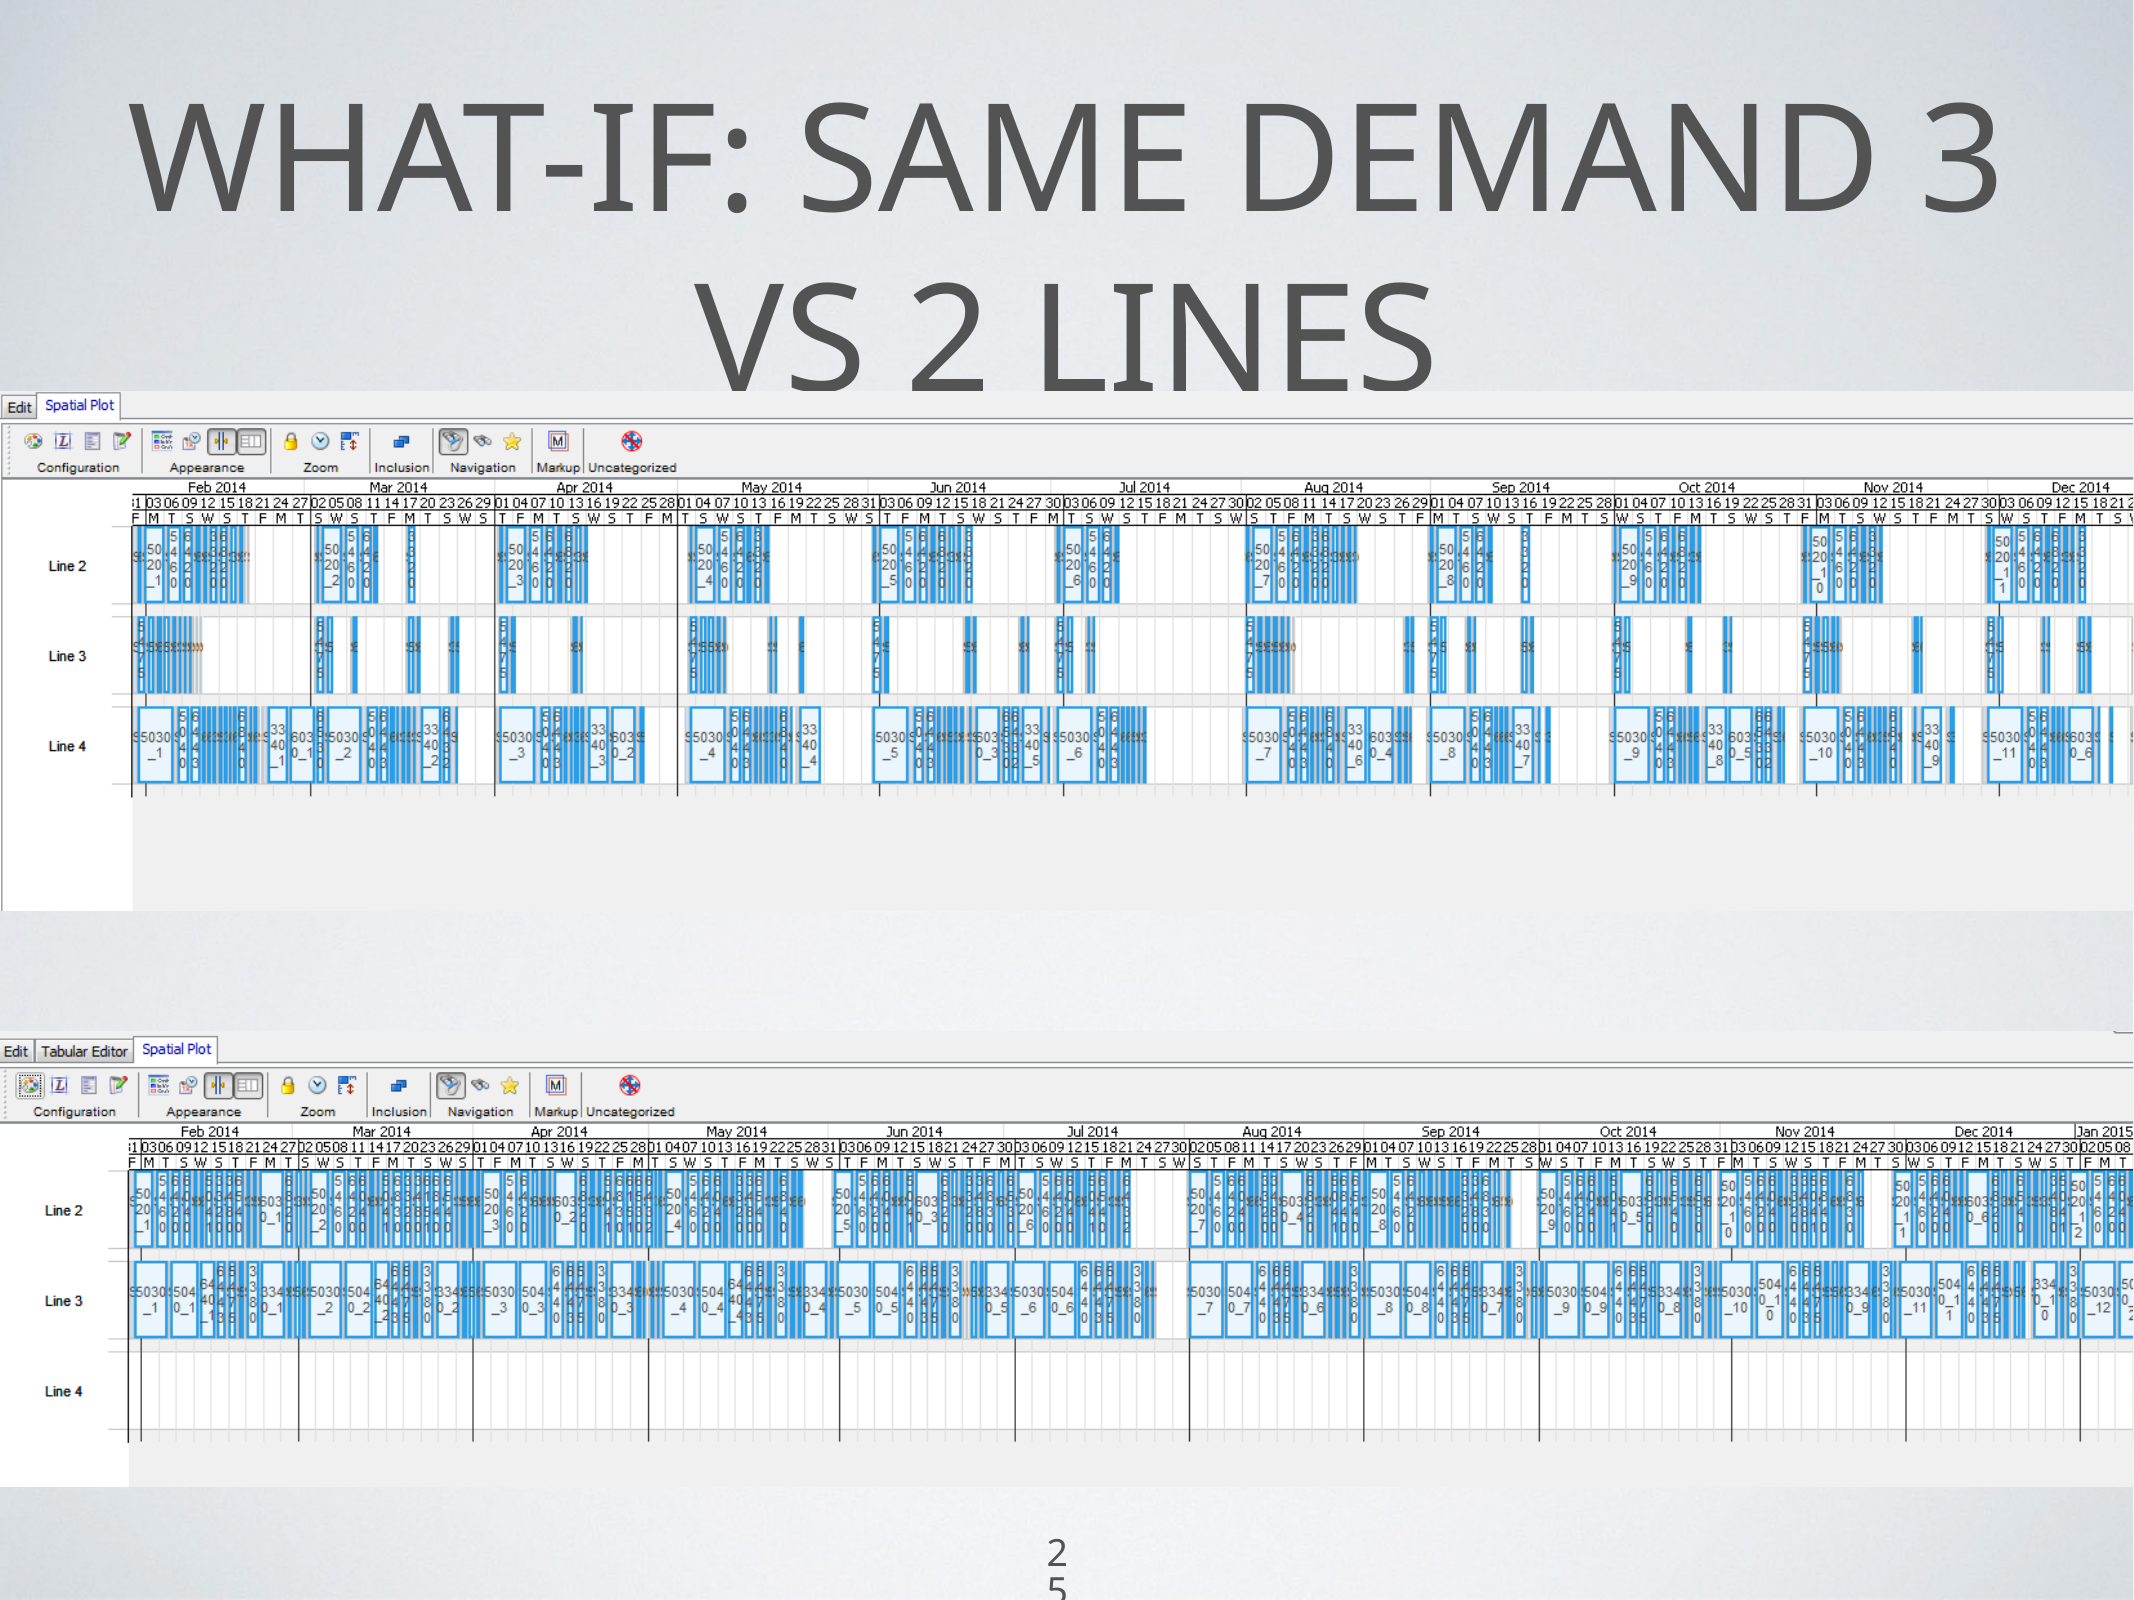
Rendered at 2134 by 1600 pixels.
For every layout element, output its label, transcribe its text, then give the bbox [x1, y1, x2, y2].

title What-If: Same Demand 3 vs 2 Lines [57, 41, 2076, 390]
picture [0, 0, 2134, 1600]
slide_number 25 [1037, 1520, 1094, 1584]
